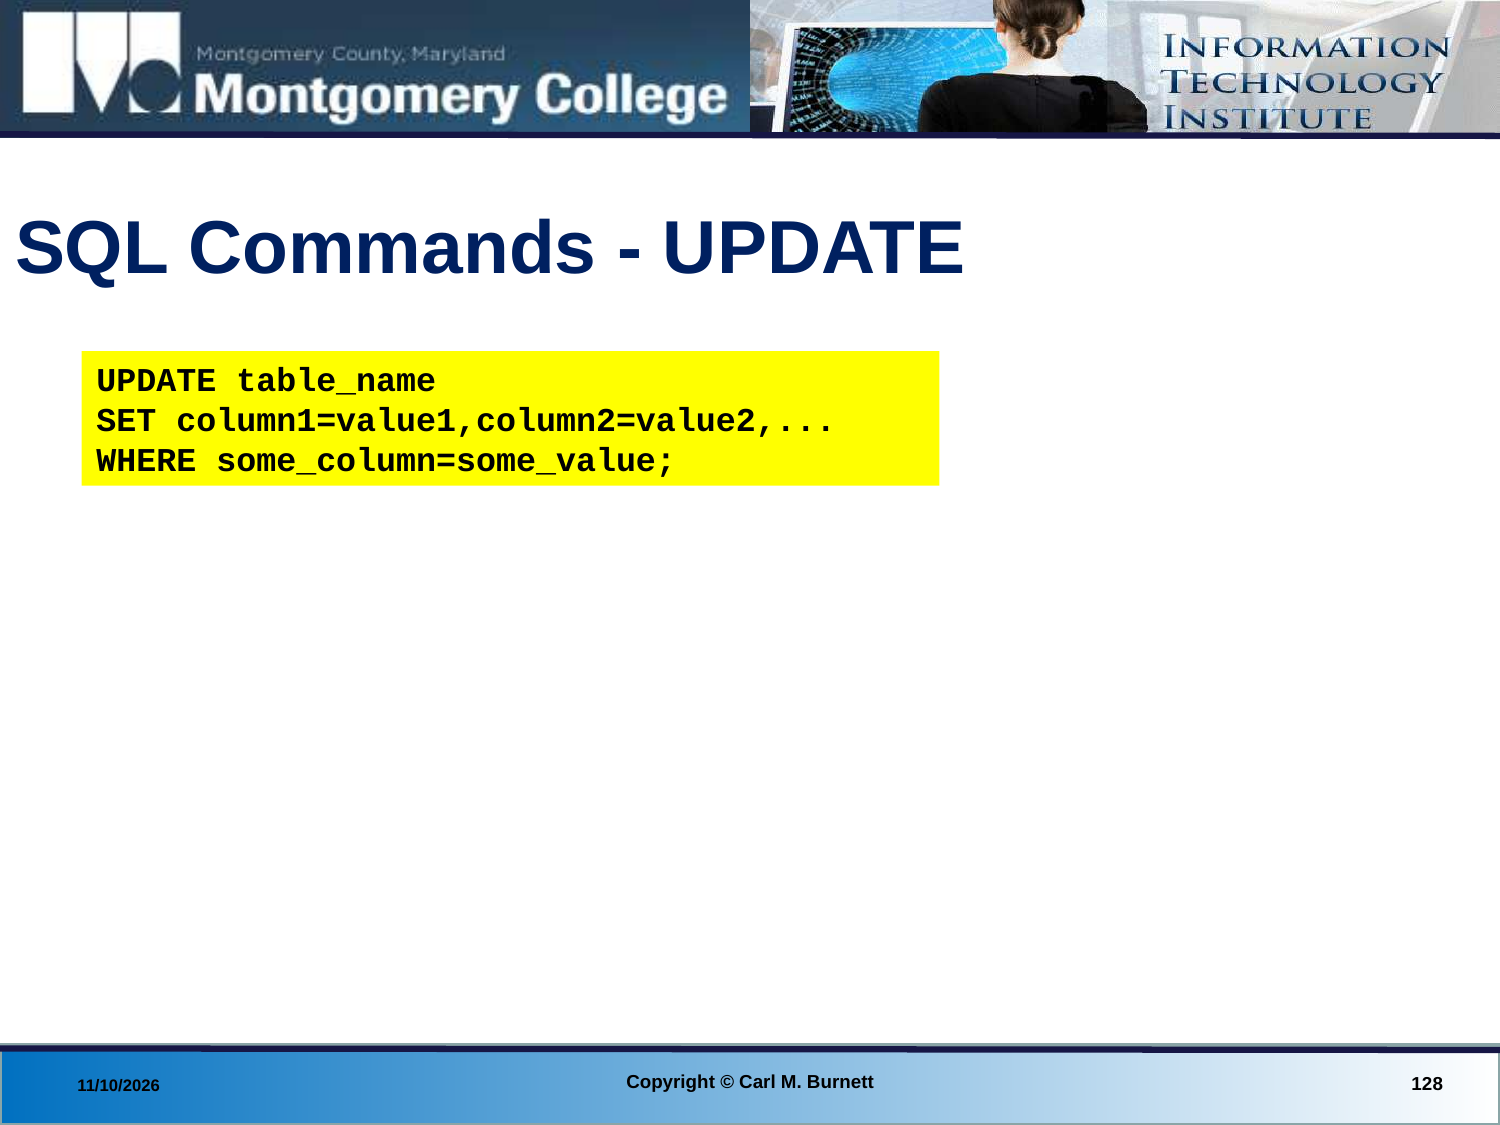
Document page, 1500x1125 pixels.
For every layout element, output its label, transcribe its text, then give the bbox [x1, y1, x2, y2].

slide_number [62, 1064, 413, 1105]
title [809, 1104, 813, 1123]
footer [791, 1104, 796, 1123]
slide_number 128 [1107, 1060, 1458, 1105]
footer Copyright © Carl M. Burnett [512, 1059, 988, 1104]
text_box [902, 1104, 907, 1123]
title SQL Commands - UPDATE [0, 171, 1438, 317]
picture [0, 0, 1500, 132]
text_box UPDATE table_name SET column1=value1,column2=value2,... WHERE some_column=some_value; [80, 349, 941, 488]
